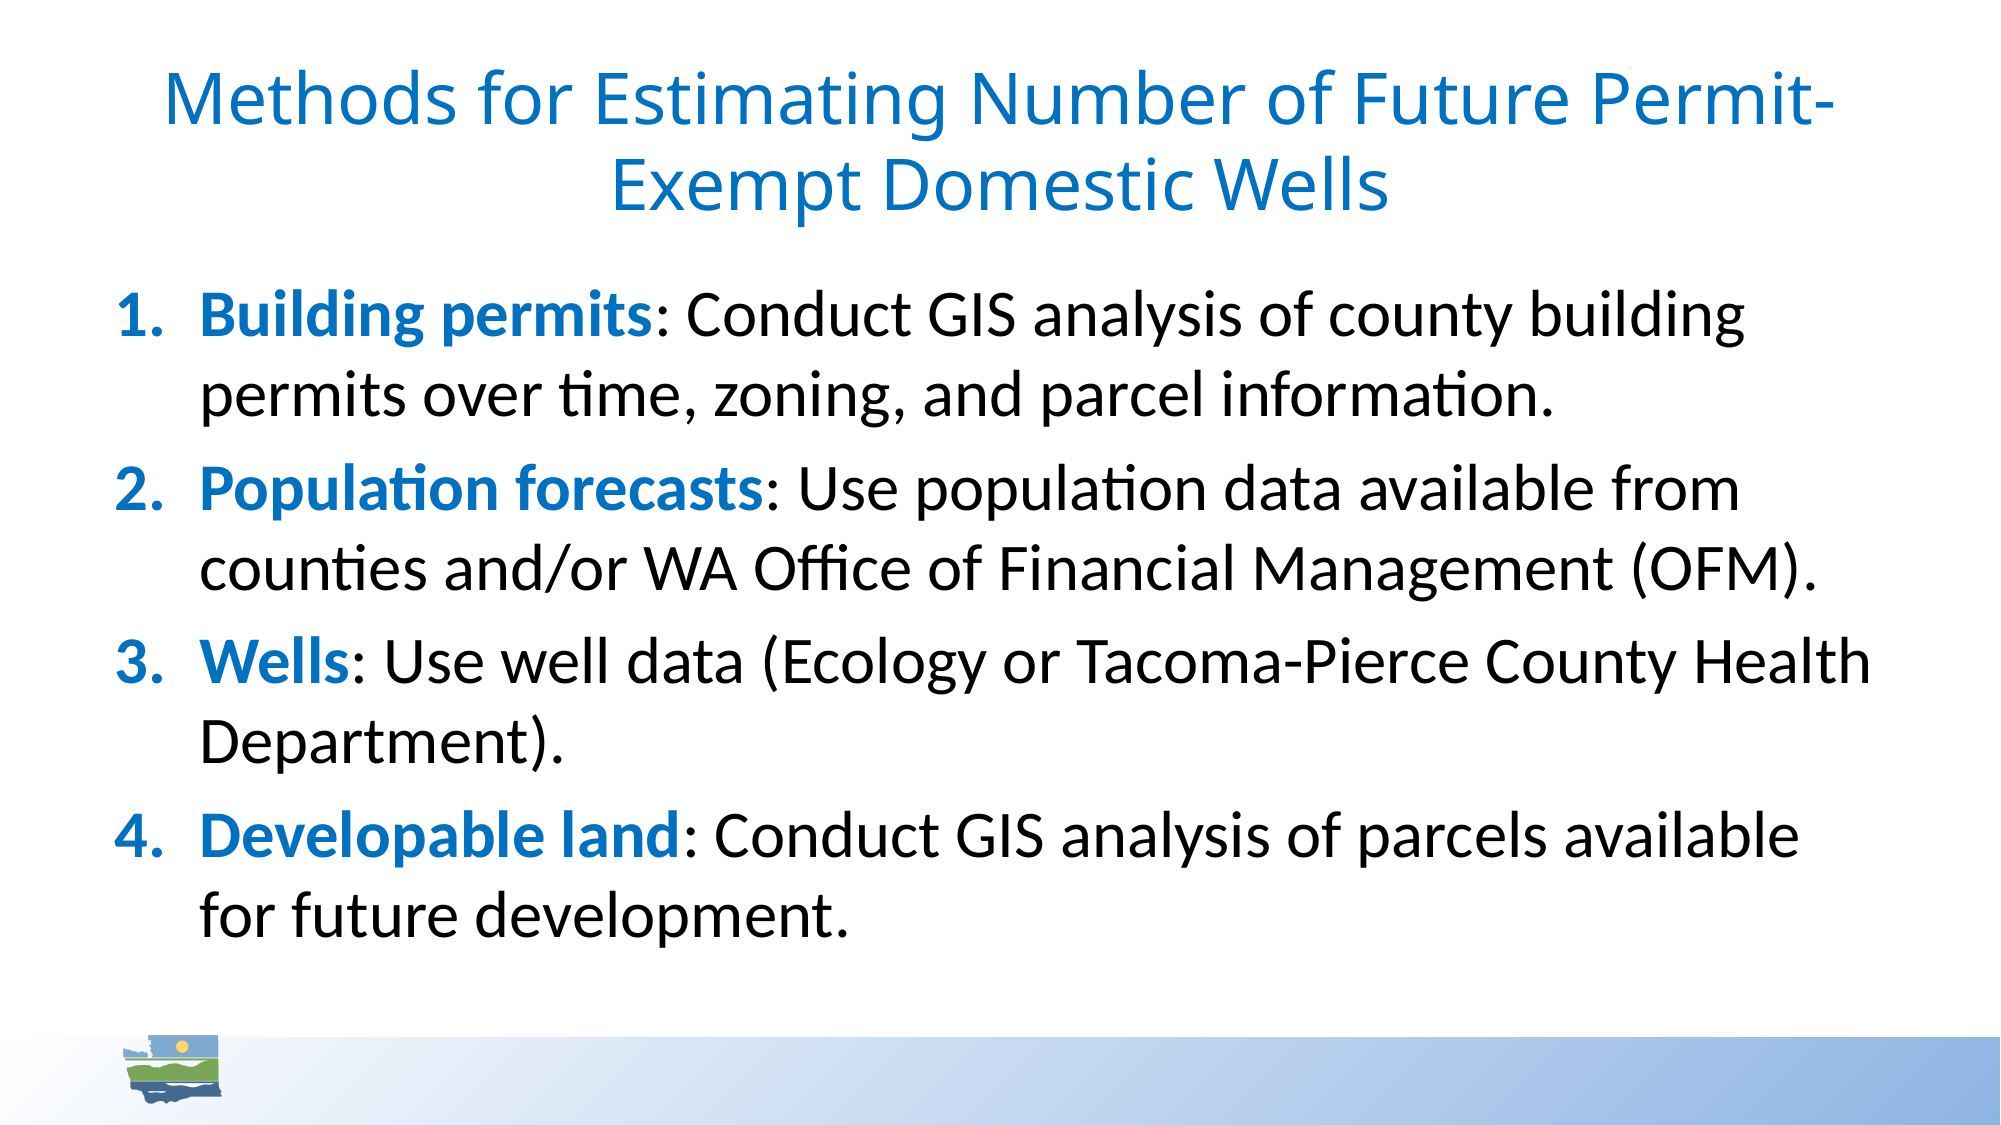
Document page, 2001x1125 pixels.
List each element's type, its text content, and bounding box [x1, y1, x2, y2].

title Methods for Estimating Number of Future Permit-Exempt Domestic Wells [99, 45, 1900, 233]
list Building permits: Conduct GIS analysis of county building permits over time, zoning, and parcel information. Population forecasts: Use population data available from counties and/or WA Office of Financial Management (OFM). Wells: Use well data (Ecology or Tacoma-Pierce County Health Department). Developable land: Conduct GIS analysis of parcels available for future development. [99, 262, 1900, 1005]
picture [118, 1028, 225, 1107]
